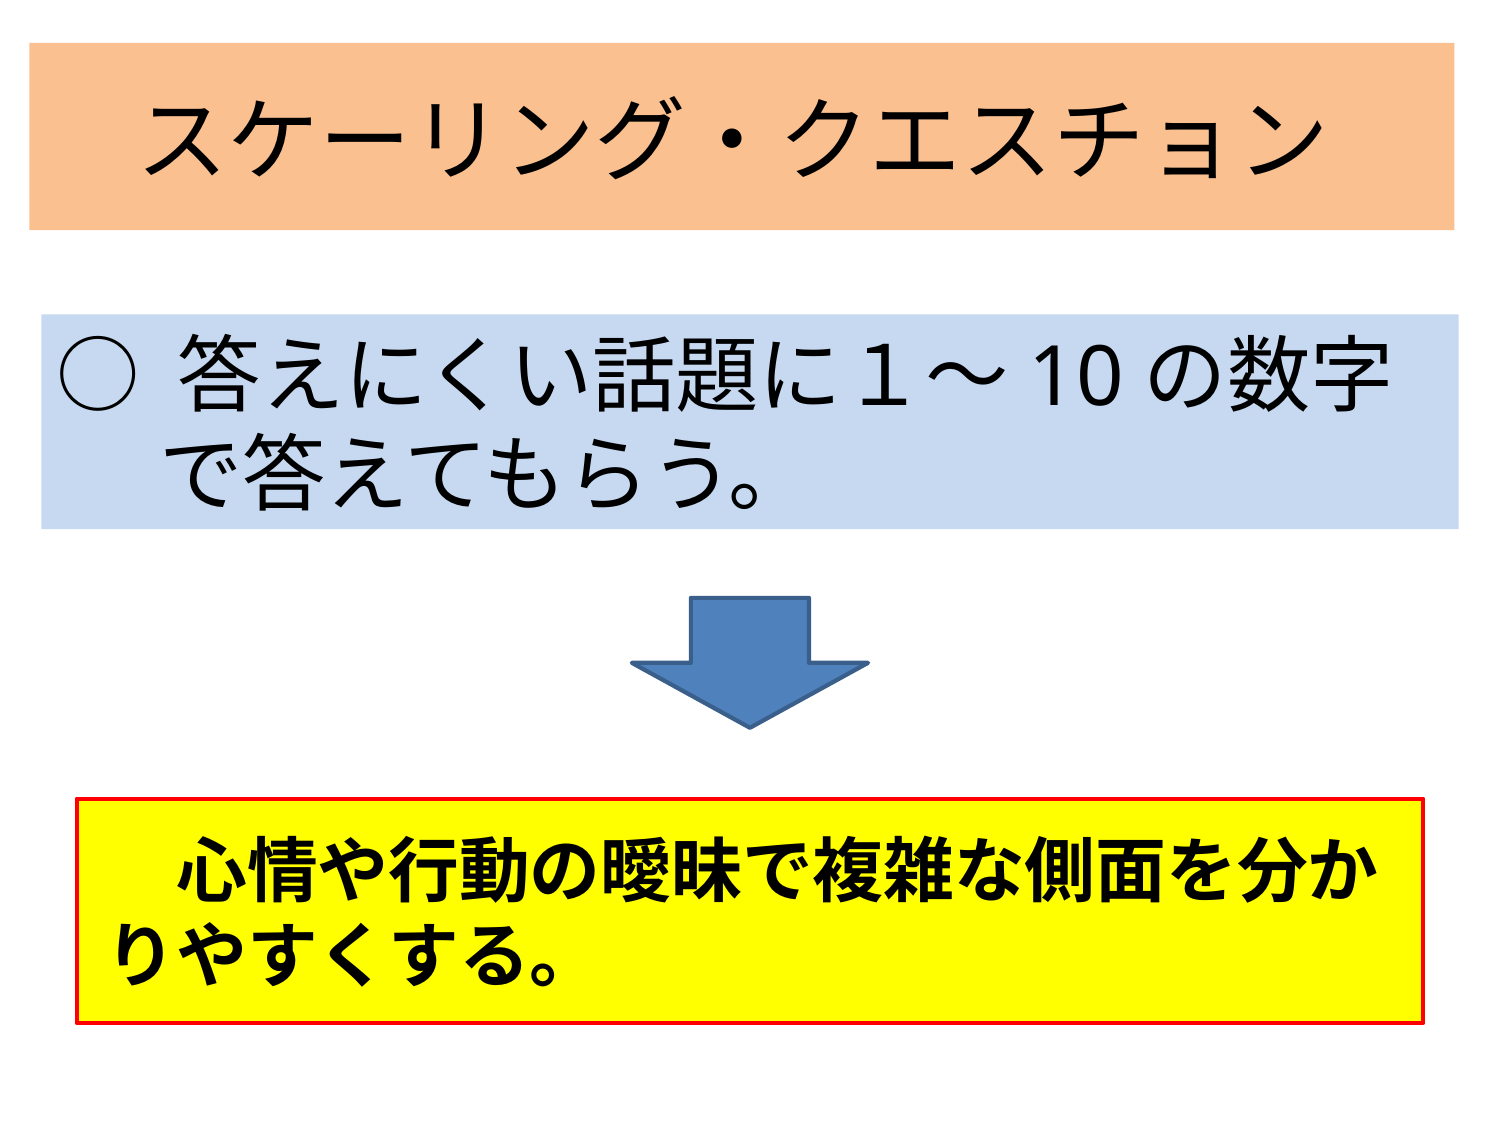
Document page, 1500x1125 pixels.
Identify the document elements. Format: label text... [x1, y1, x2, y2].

title スケーリング・クエスチョン [29, 42, 1455, 231]
text_box [629, 595, 871, 730]
text_box ○ 答えにくい話題に１～10の数字で答えてもらう。 [41, 314, 1459, 530]
text_box 心情や行動の曖昧で複雑な側面を分かりやすくする。 [75, 797, 1425, 1025]
